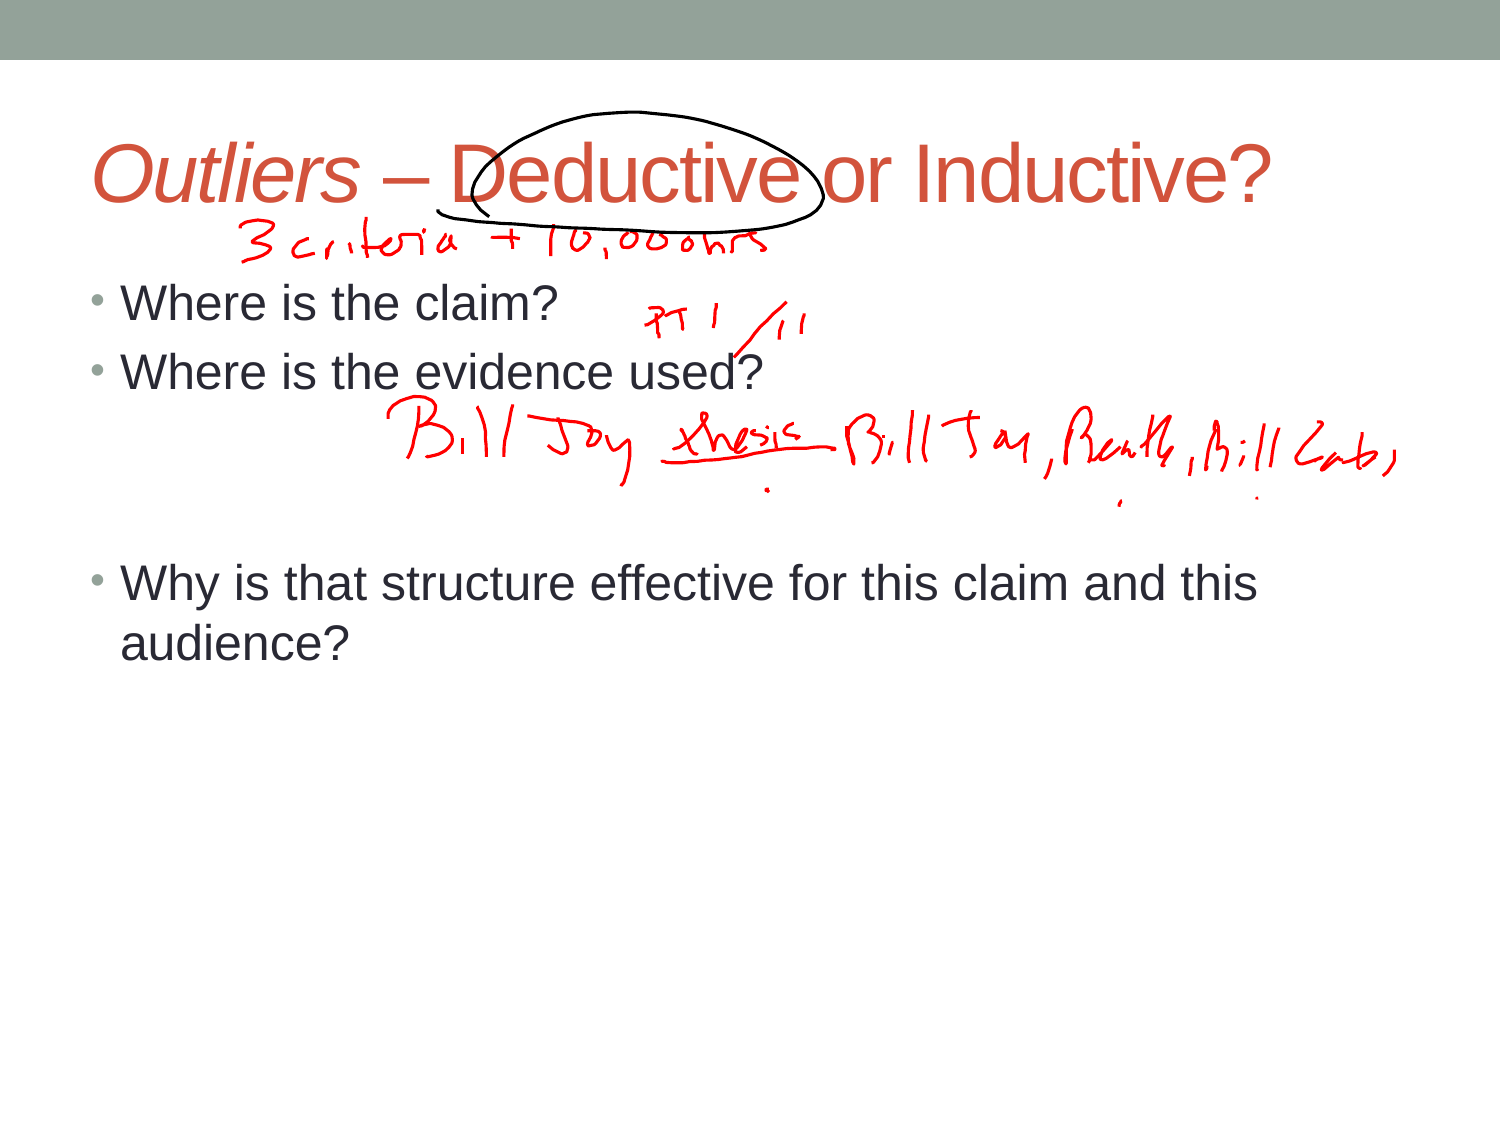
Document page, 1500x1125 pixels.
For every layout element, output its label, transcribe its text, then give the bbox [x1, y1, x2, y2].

text_box [471, 111, 825, 228]
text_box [644, 301, 805, 358]
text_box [239, 216, 521, 263]
title Outliers – Deductive or Inductive? [75, 87, 1425, 250]
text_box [387, 396, 836, 487]
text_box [846, 406, 1395, 480]
text_box [437, 209, 464, 213]
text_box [550, 223, 767, 260]
list Where is the claim? Where is the evidence used? Why is that structure effective for this claim and this audience? [75, 262, 1425, 1063]
